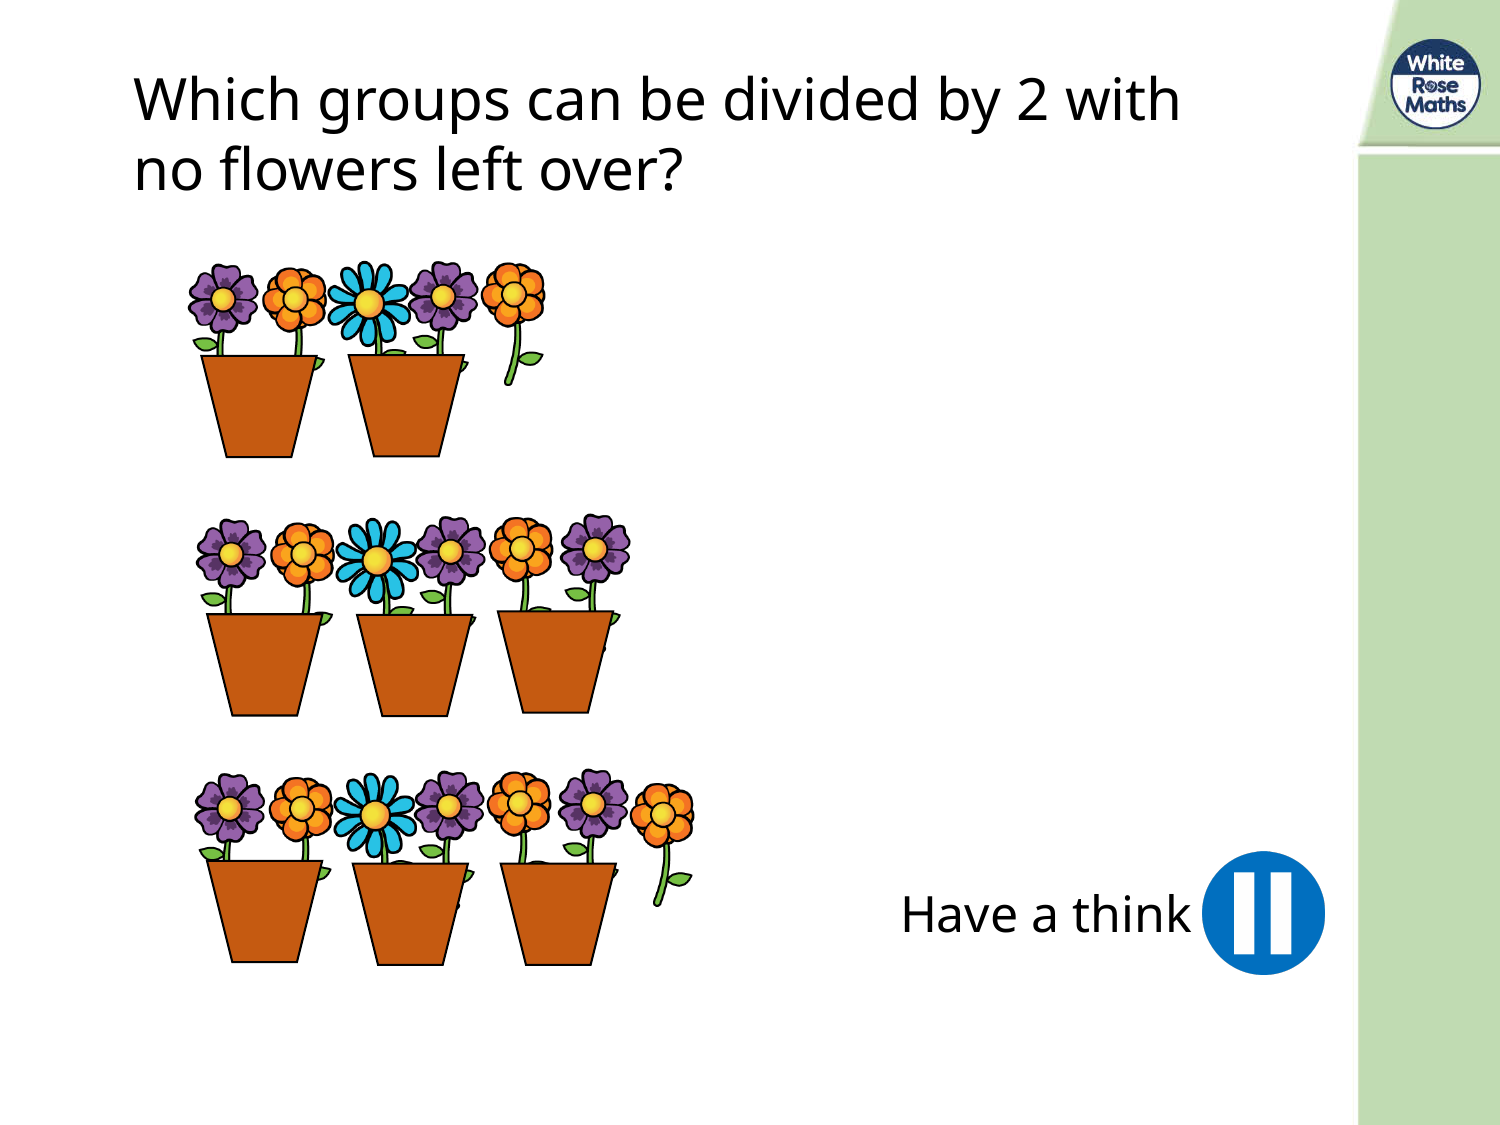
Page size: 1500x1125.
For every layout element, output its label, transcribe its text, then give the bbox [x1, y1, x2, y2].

picture [0, 0, 1500, 1125]
text_box [226, 943, 302, 964]
text_box [219, 434, 298, 459]
text_box [368, 438, 445, 458]
text_box [376, 695, 454, 718]
text_box Which groups can be divided by 2 with no flowers left over? [118, 54, 1226, 210]
text_box [373, 949, 448, 966]
text_box [515, 684, 597, 714]
text_box Have a think [885, 875, 1201, 951]
text_box [224, 688, 304, 717]
text_box [518, 938, 598, 966]
